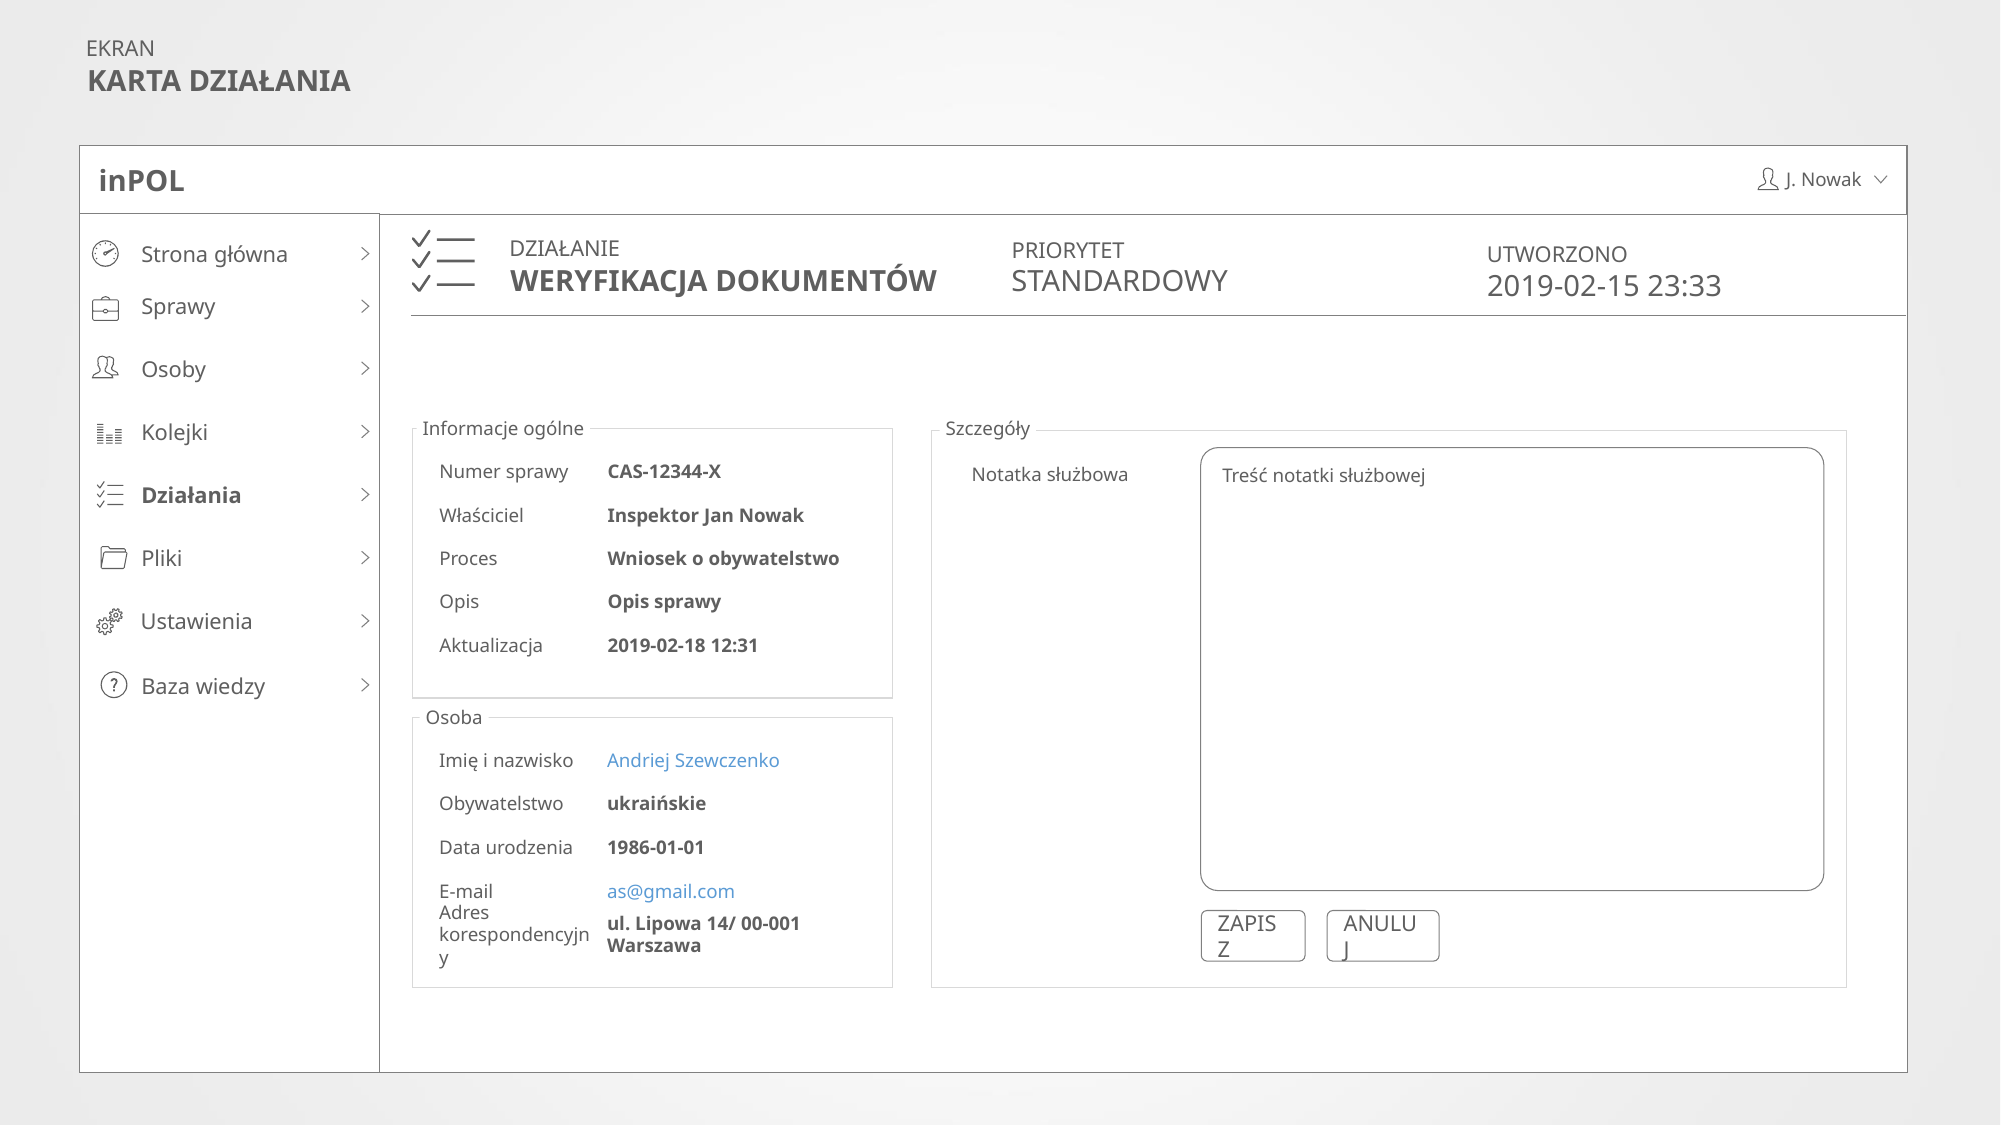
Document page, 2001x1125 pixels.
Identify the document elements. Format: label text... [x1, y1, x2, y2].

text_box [1757, 161, 1887, 197]
text_box [412, 274, 431, 292]
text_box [91, 222, 385, 717]
picture [0, 0, 2001, 1125]
text_box inPOL [79, 145, 1907, 215]
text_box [412, 704, 893, 988]
text_box [380, 145, 1908, 1073]
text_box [931, 415, 1847, 988]
text_box [79, 213, 380, 1073]
text_box UTWORZONO [1472, 227, 1730, 281]
text_box [436, 259, 475, 263]
text_box [412, 229, 431, 247]
text_box WERYFIKACJA DOKUMENTÓW [498, 256, 965, 304]
text_box 2019-02-15 23:33 [1475, 260, 1917, 308]
text_box DZIAŁANIE [494, 221, 753, 274]
text_box [412, 250, 431, 268]
text_box PRIORYTET [996, 223, 1255, 276]
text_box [71, 16, 661, 104]
text_box STANDARDOWY [999, 256, 1442, 304]
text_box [412, 415, 893, 699]
